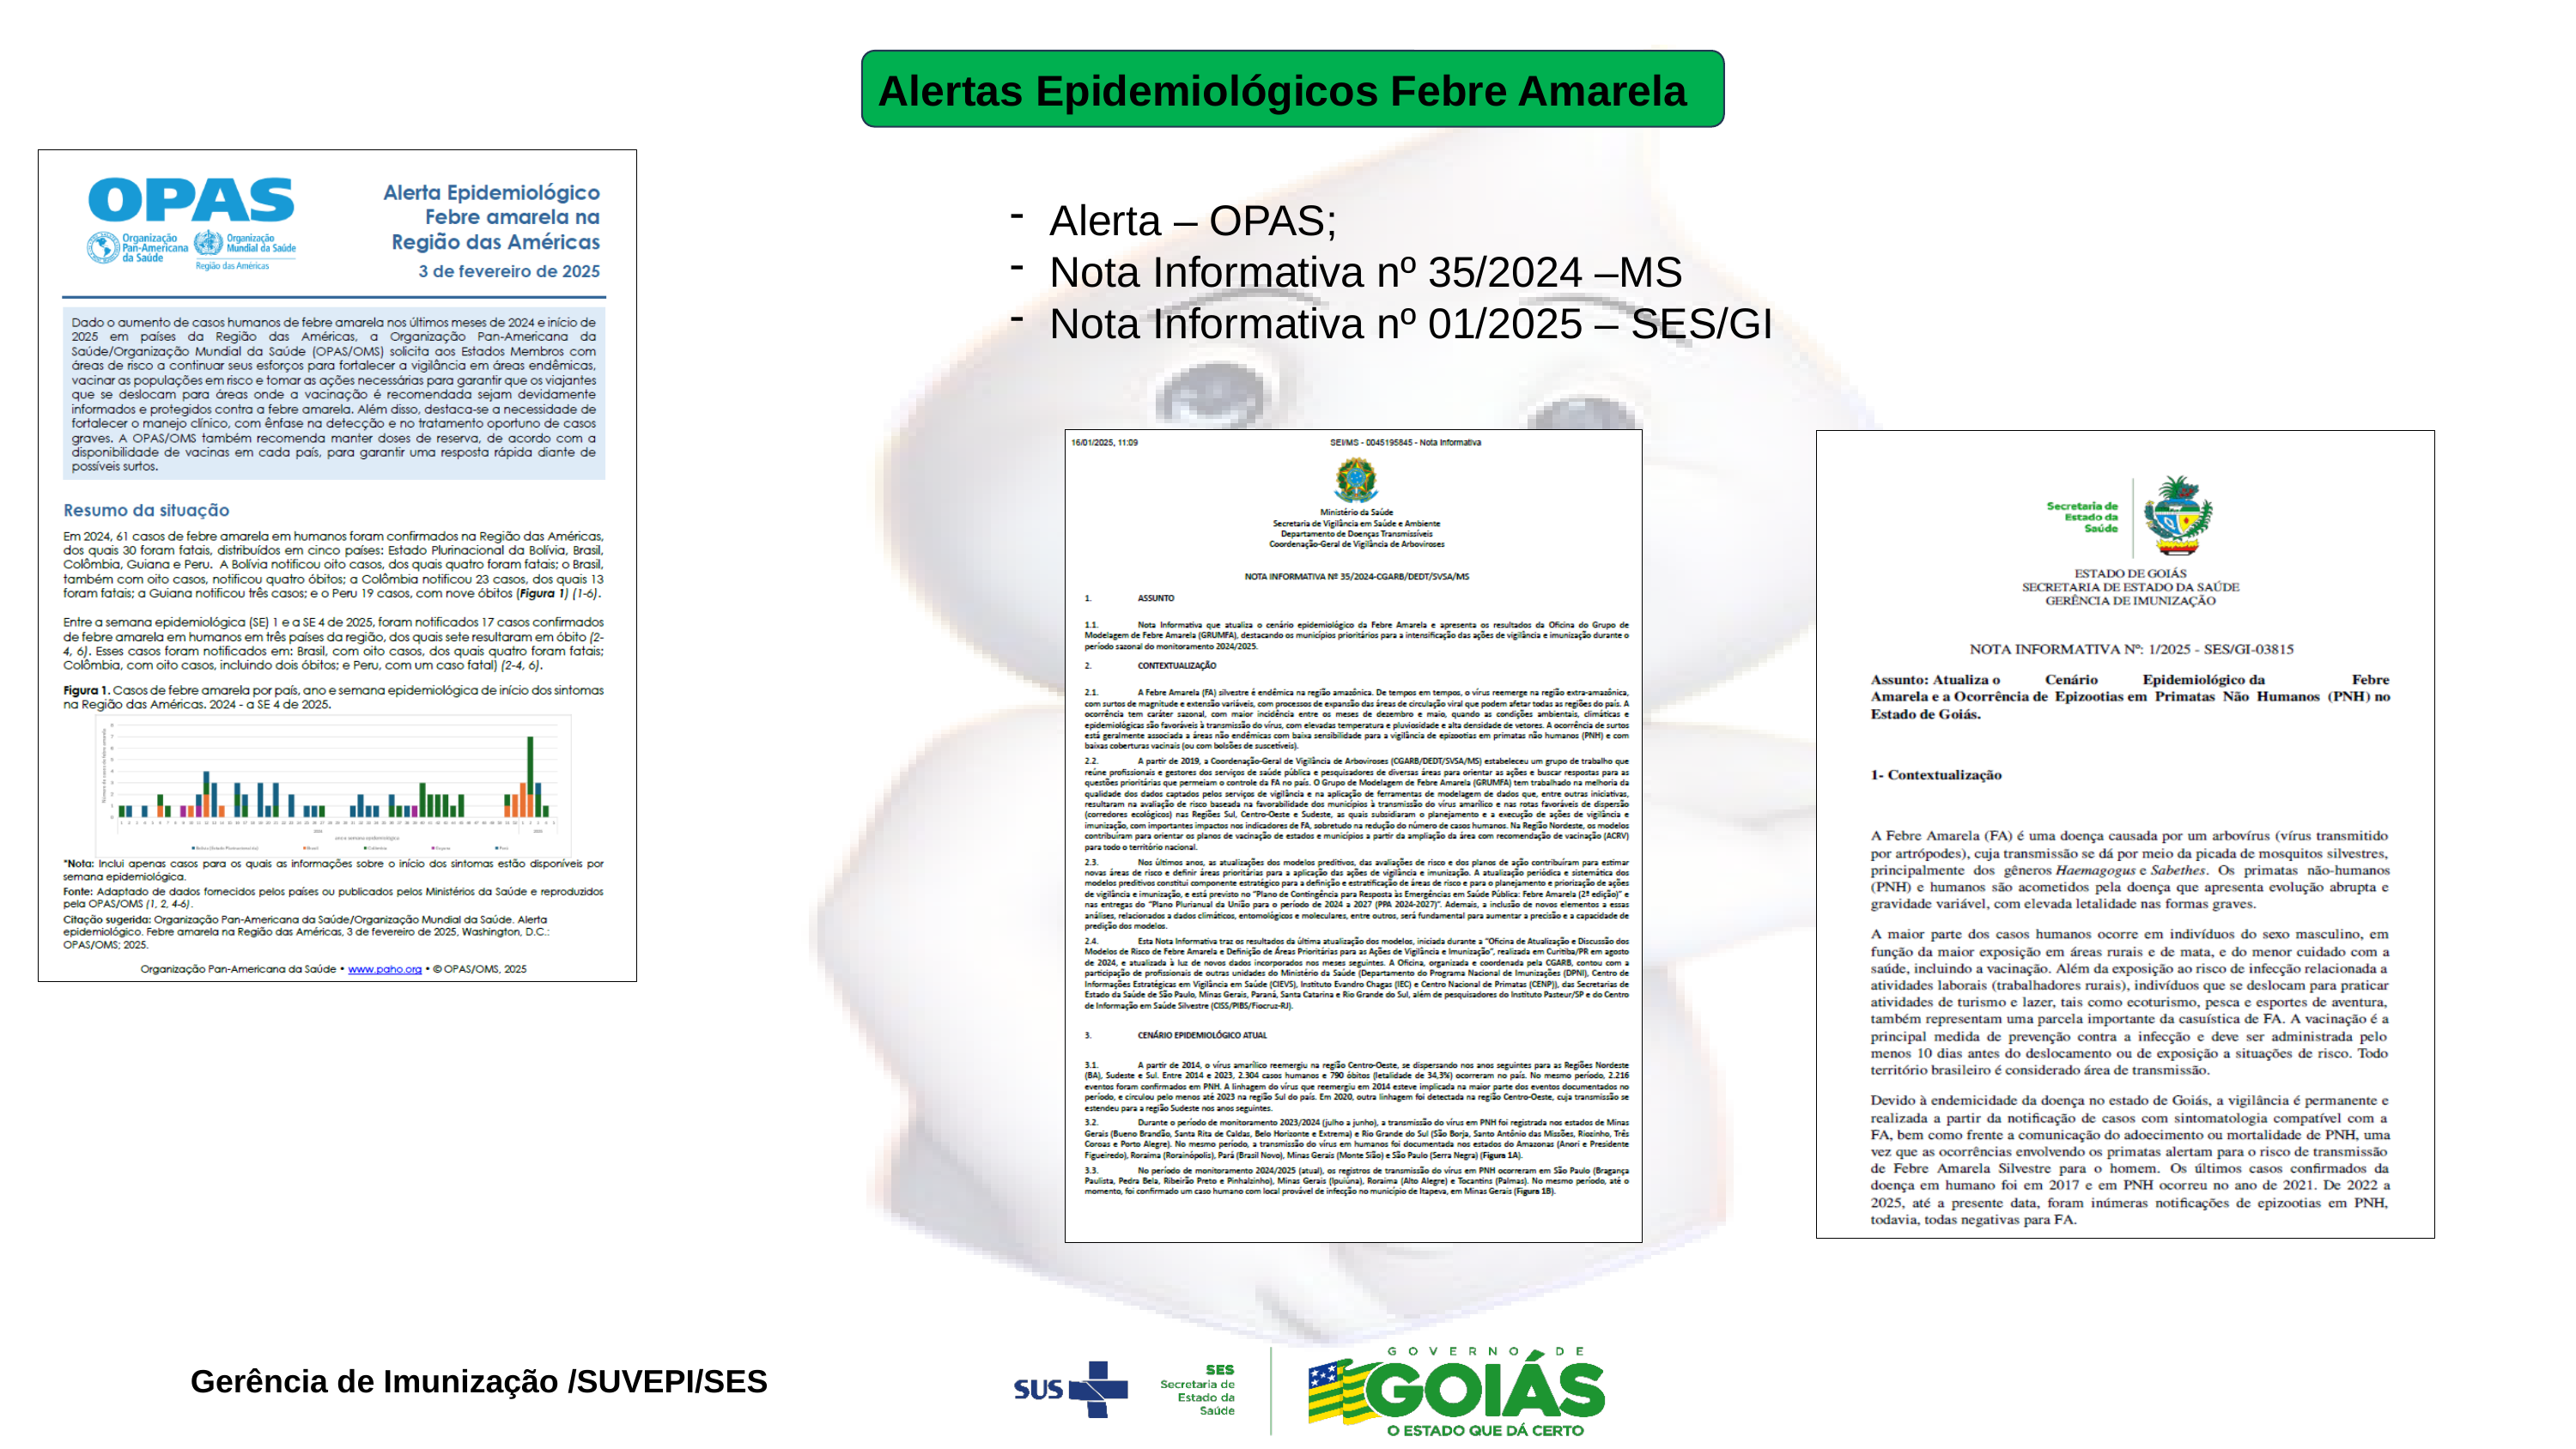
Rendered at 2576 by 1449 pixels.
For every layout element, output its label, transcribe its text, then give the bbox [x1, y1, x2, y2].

text_box Alerta – OPAS; Nota Informativa nº 35/2024 –MS Nota Informativa nº 01/2025 – SES/GI [997, 186, 2440, 354]
picture [38, 149, 636, 982]
text_box Gerência de Imunização /SUVEPI/SES [0, 1355, 997, 1406]
picture [997, 1338, 1639, 1445]
picture [1065, 429, 1643, 1242]
picture [1816, 430, 2434, 1239]
text_box Alertas Epidemiológicos Febre Amarela [860, 49, 1725, 128]
